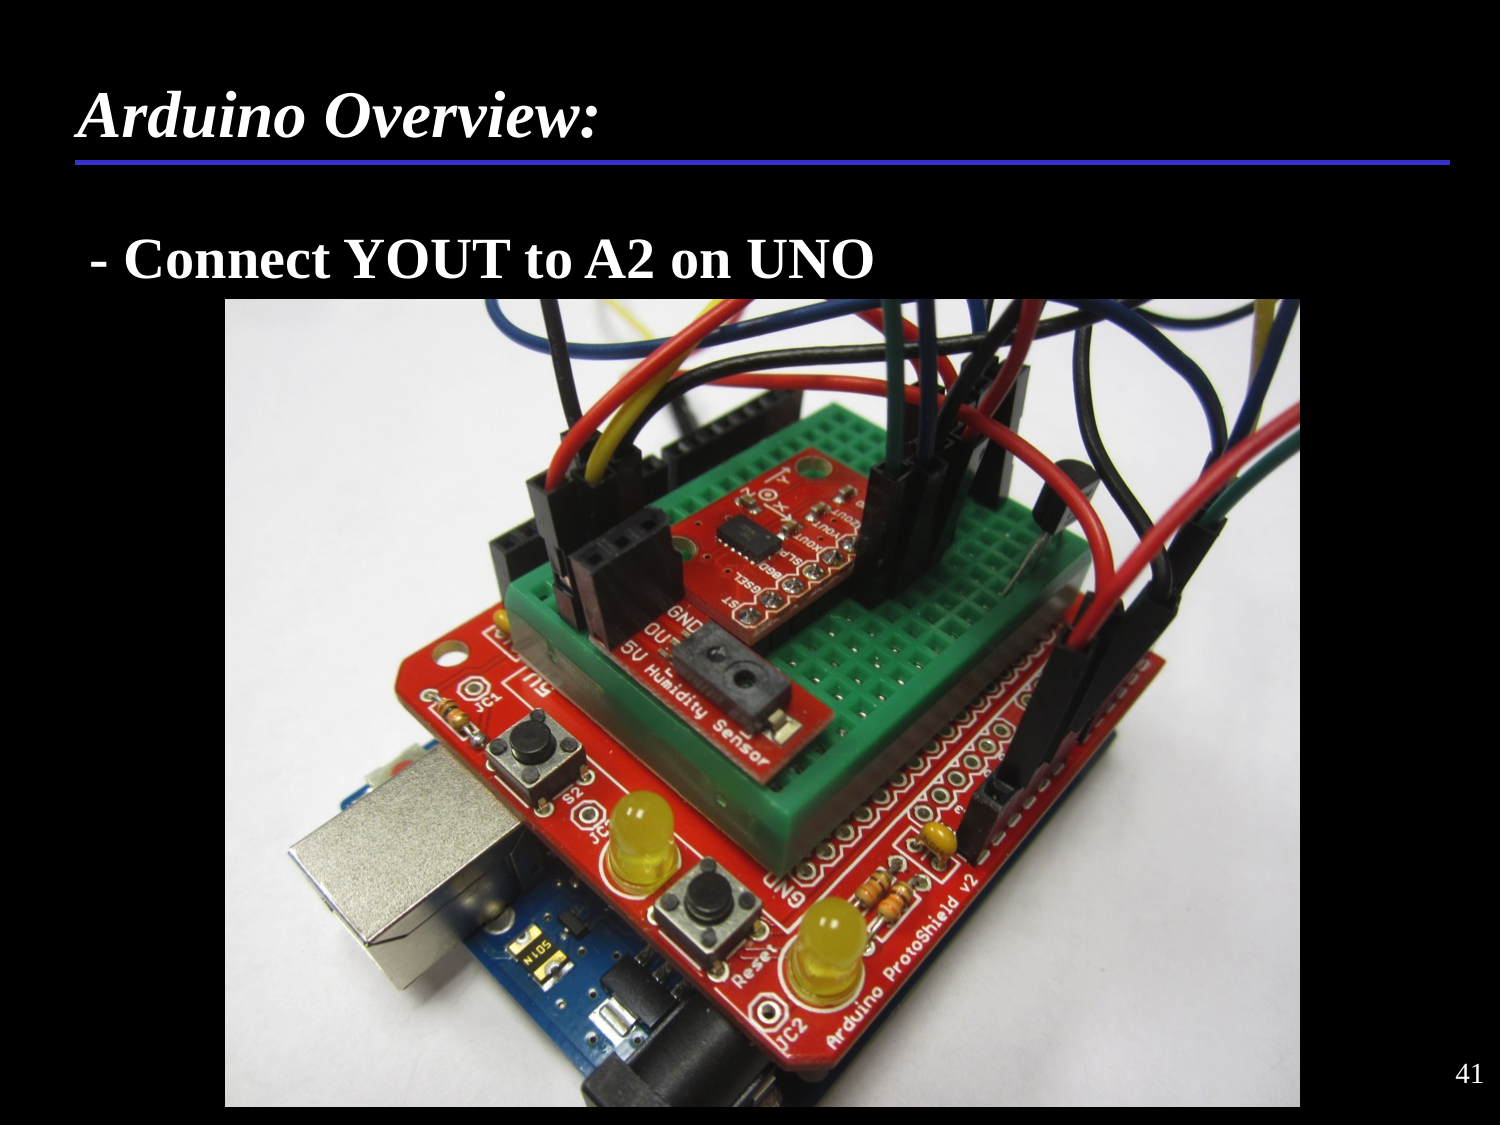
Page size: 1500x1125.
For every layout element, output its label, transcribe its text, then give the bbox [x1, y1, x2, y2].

text_box Arduino Overview: [62, 62, 1175, 158]
slide_number 41 [1149, 1046, 1500, 1125]
picture [224, 299, 1301, 1107]
text_box - Connect YOUT to A2 on UNO [75, 212, 1475, 298]
